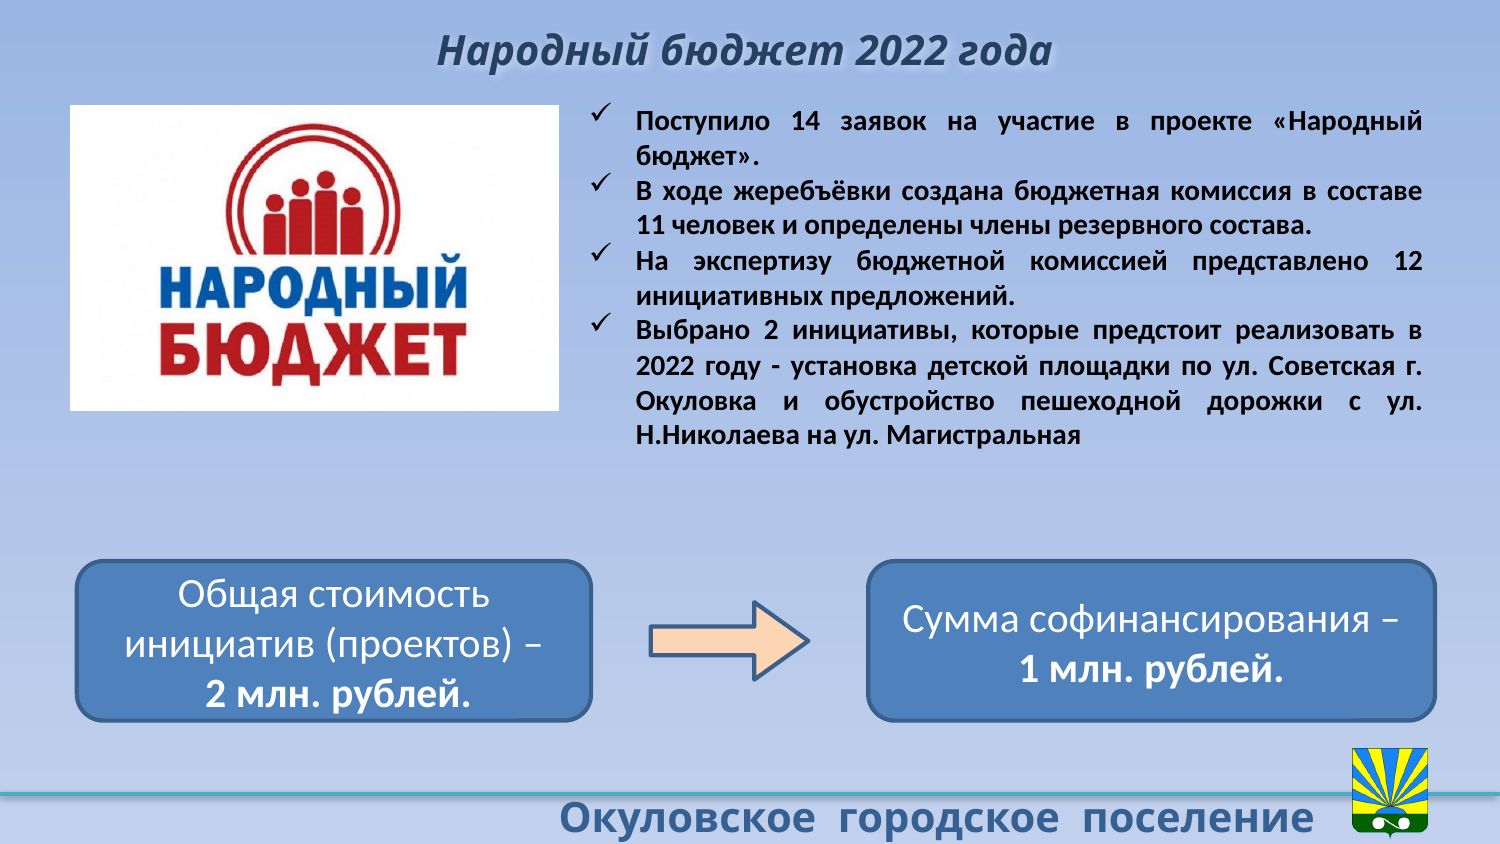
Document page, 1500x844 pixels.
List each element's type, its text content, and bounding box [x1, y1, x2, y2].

text_box Поступило 14 заявок на участие в проекте «Народный бюджет». В ходе жеребъёвки создана бюджетная комиссия в составе 11 человек и определены члены резервного состава. На экспертизу бюджетной комиссией представлено 12 инициативных предложений. Выбрано 2 инициативы, которые предстоит реализовать в 2022 году - установка детской площадки по ул. Советская г. Окуловка и обустройство пешеходной дорожки с ул. Н.Николаева на ул. Магистральная [574, 93, 1439, 458]
picture [1352, 748, 1429, 839]
text_box Народный бюджет 2022 года [64, 15, 1436, 81]
picture [70, 105, 560, 411]
text_box Общая стоимость инициатив (проектов) – 2 млн. рублей. [74, 558, 594, 723]
text_box Окуловское городское поселение [89, 803, 1330, 844]
text_box [648, 600, 811, 682]
text_box Сумма софинансирования – 1 млн. рублей. [866, 558, 1438, 723]
text_box Окуловское городское поселение [89, 783, 1330, 793]
